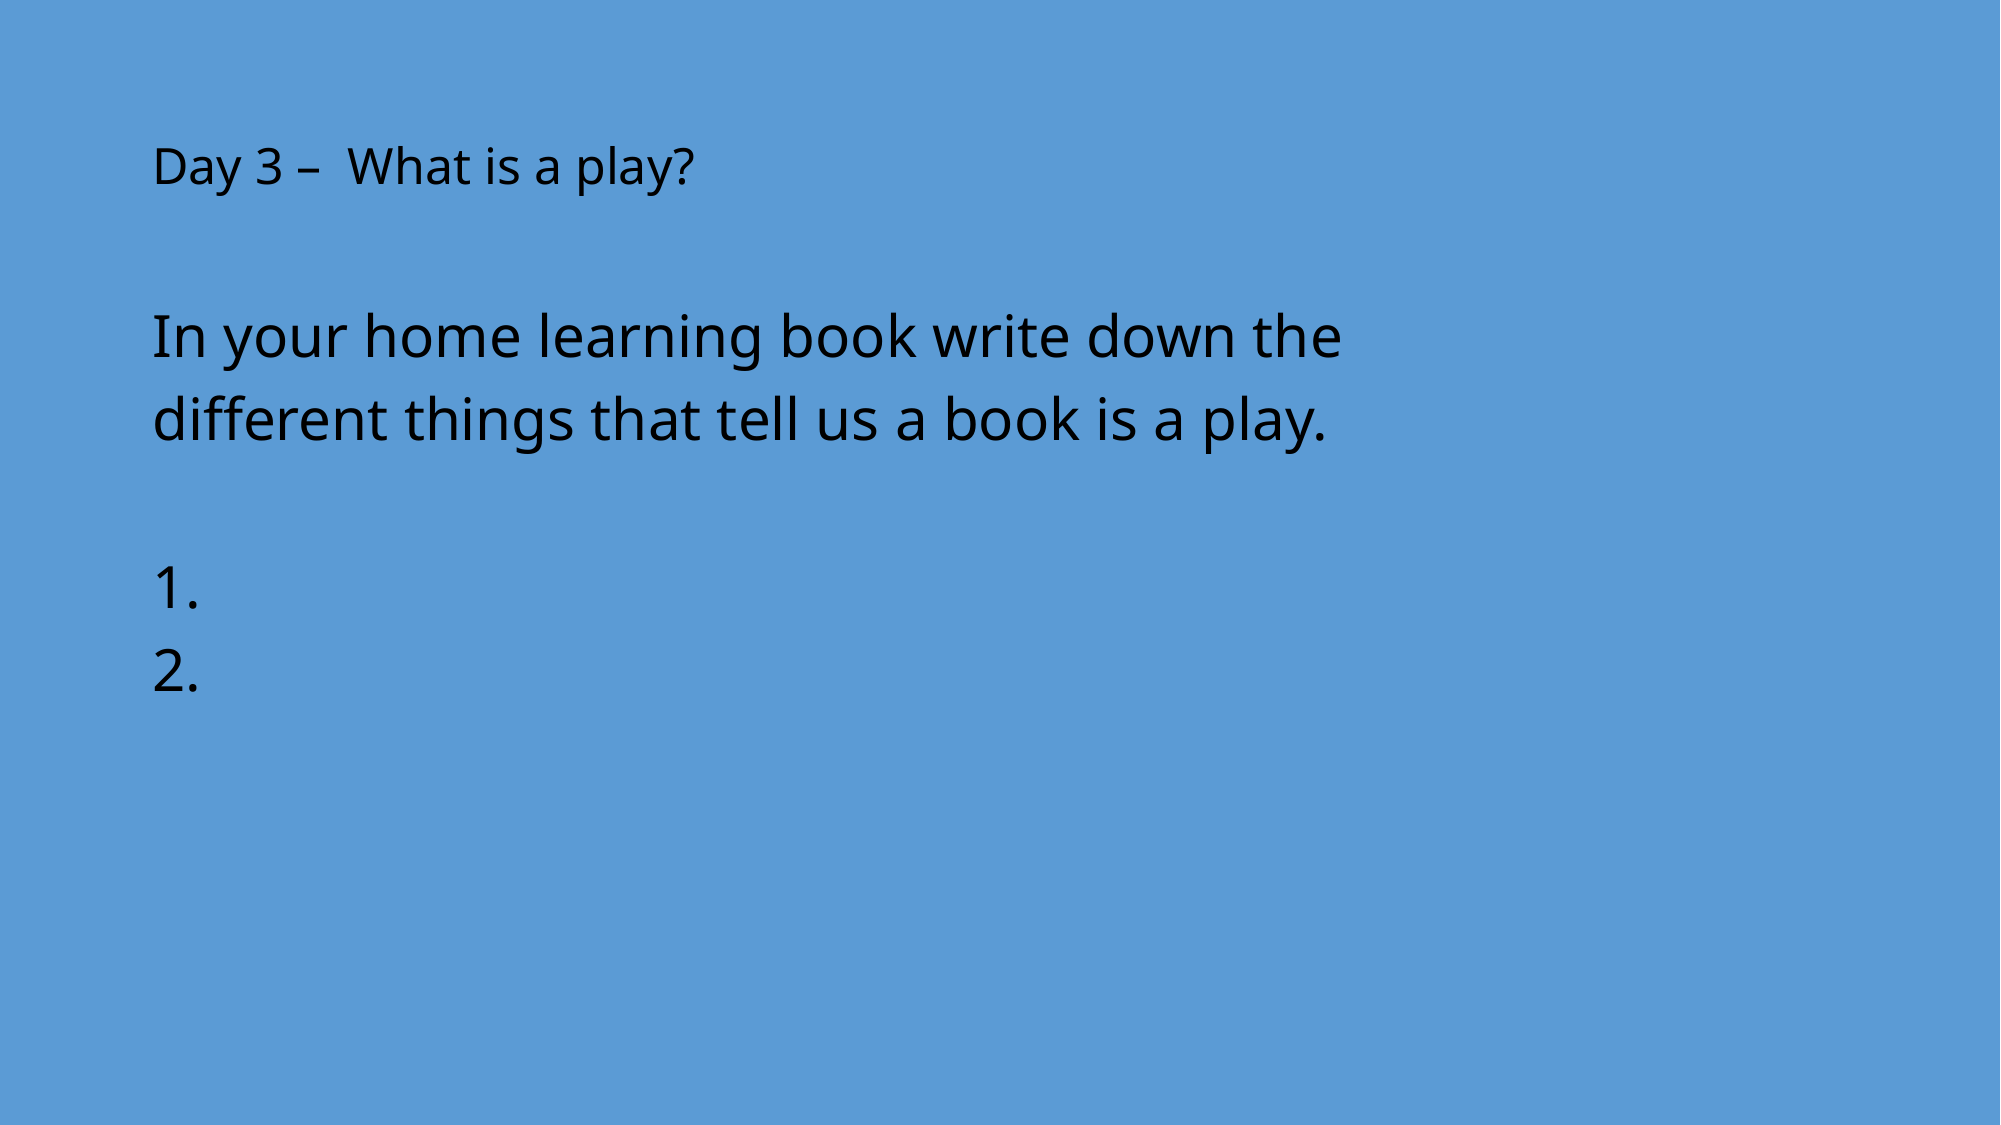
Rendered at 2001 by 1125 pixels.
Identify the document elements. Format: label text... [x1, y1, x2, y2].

list In your home learning book write down the different things that tell us a book is a play. 1. 2. [137, 299, 1863, 1014]
title Day 3 – What is a play? [137, 59, 1863, 278]
